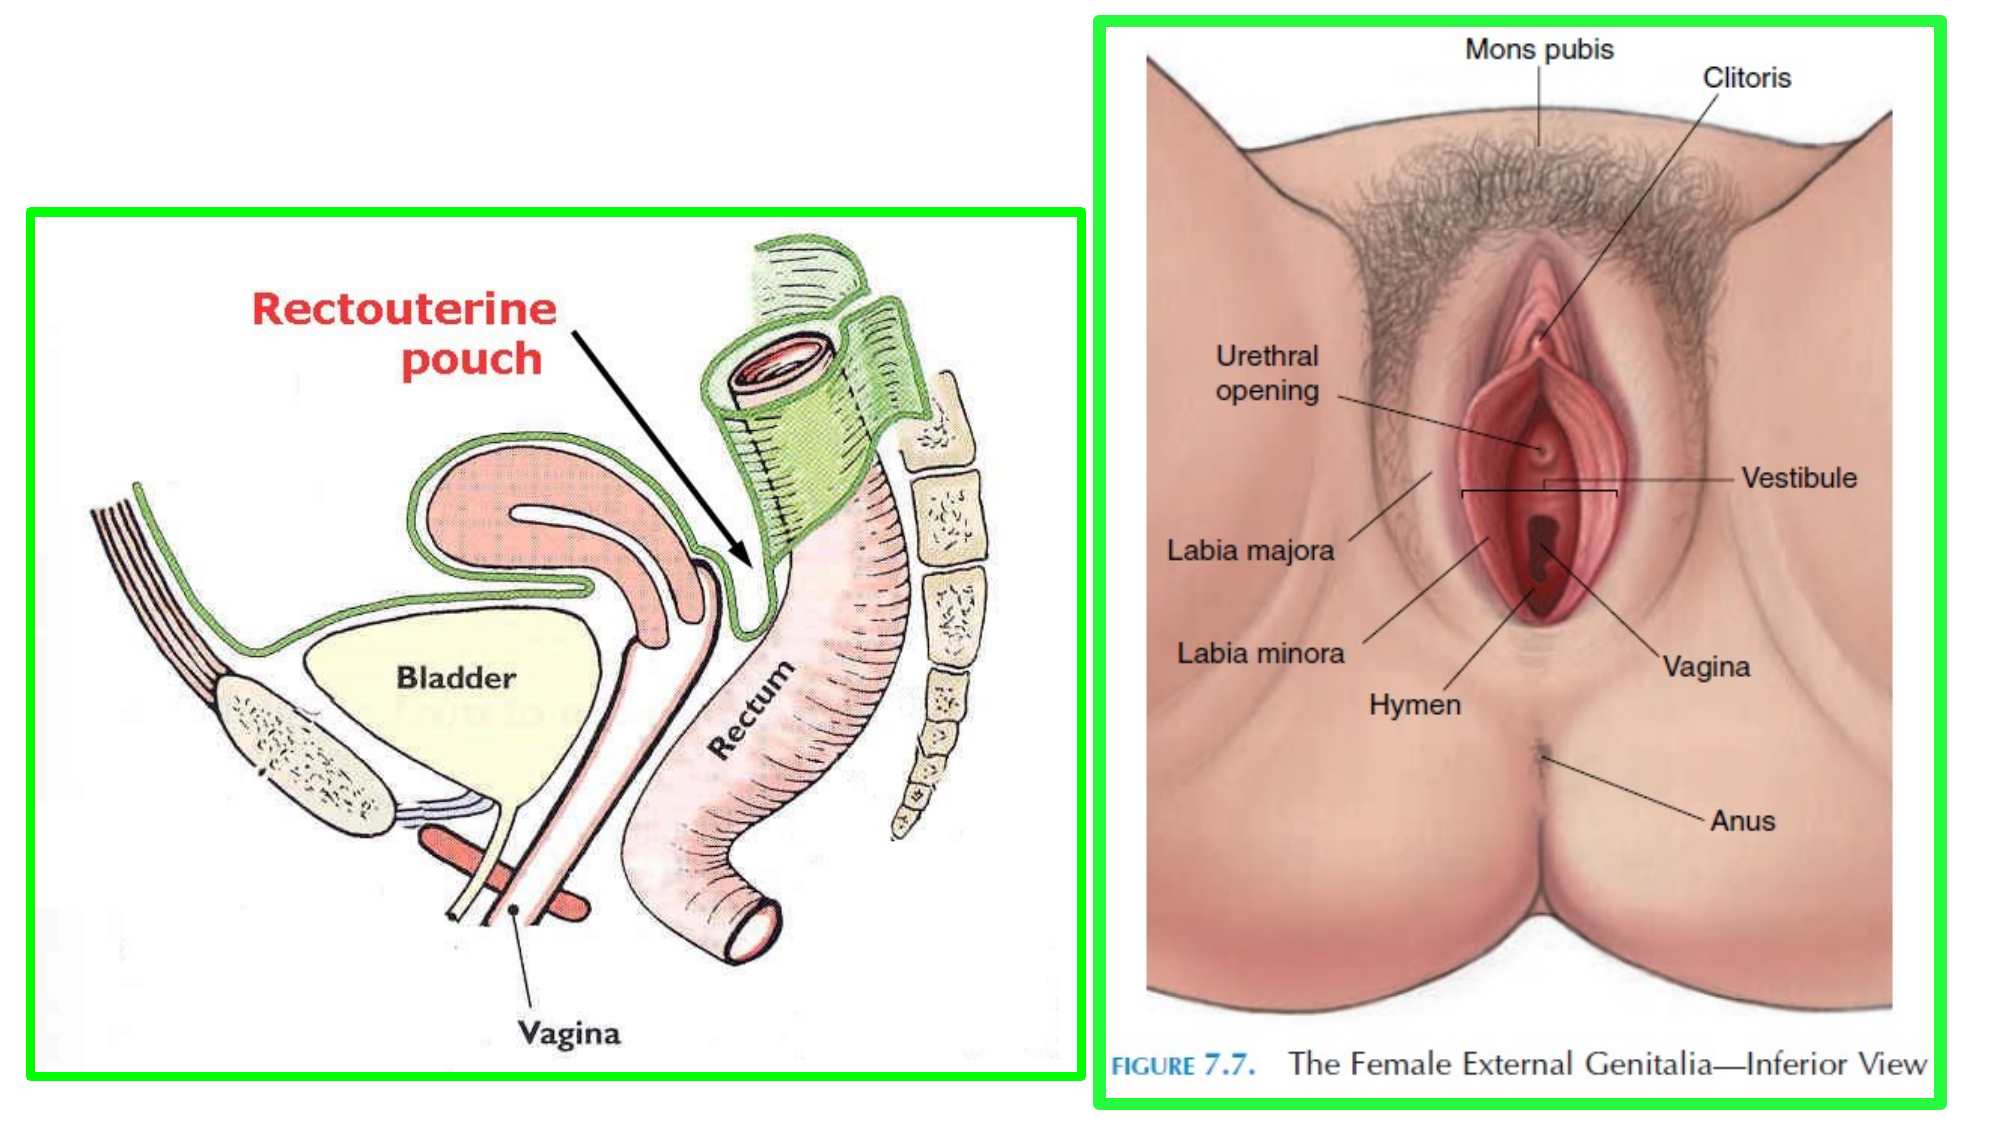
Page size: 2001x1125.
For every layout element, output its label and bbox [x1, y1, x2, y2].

picture [1105, 27, 1935, 1098]
picture [34, 216, 1077, 1072]
